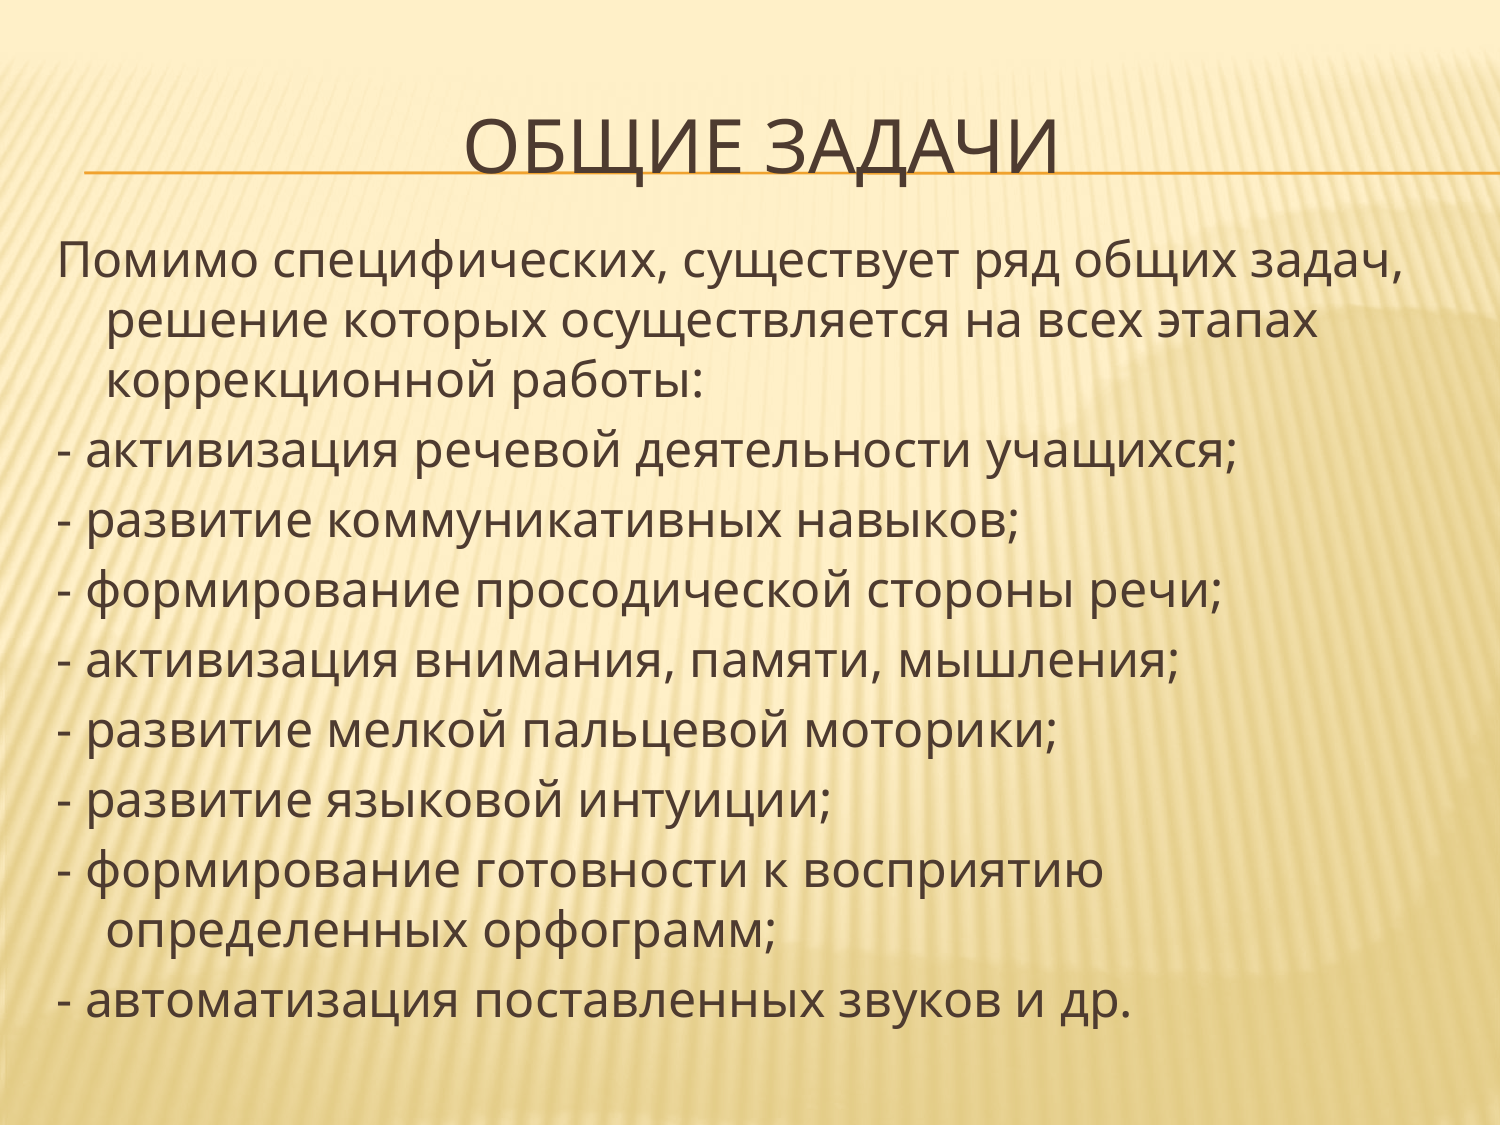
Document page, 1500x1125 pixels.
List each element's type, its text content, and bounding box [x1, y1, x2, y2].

title Общие задачи [50, 75, 1475, 213]
list Помимо специфических, существует ряд общих задач, решение которых осуществляется на всех этапах коррекционной работы: - активизация речевой деятельности учащихся; - развитие коммуникативных навыков; - формирование просодической стороны речи; - активизация внимания, памяти, мышления; - развитие мелкой пальцевой моторики; - развитие языковой интуиции; - формирование готовности к восприятию определенных орфограмм; - автоматизация поставленных звуков и др. [41, 219, 1471, 1047]
